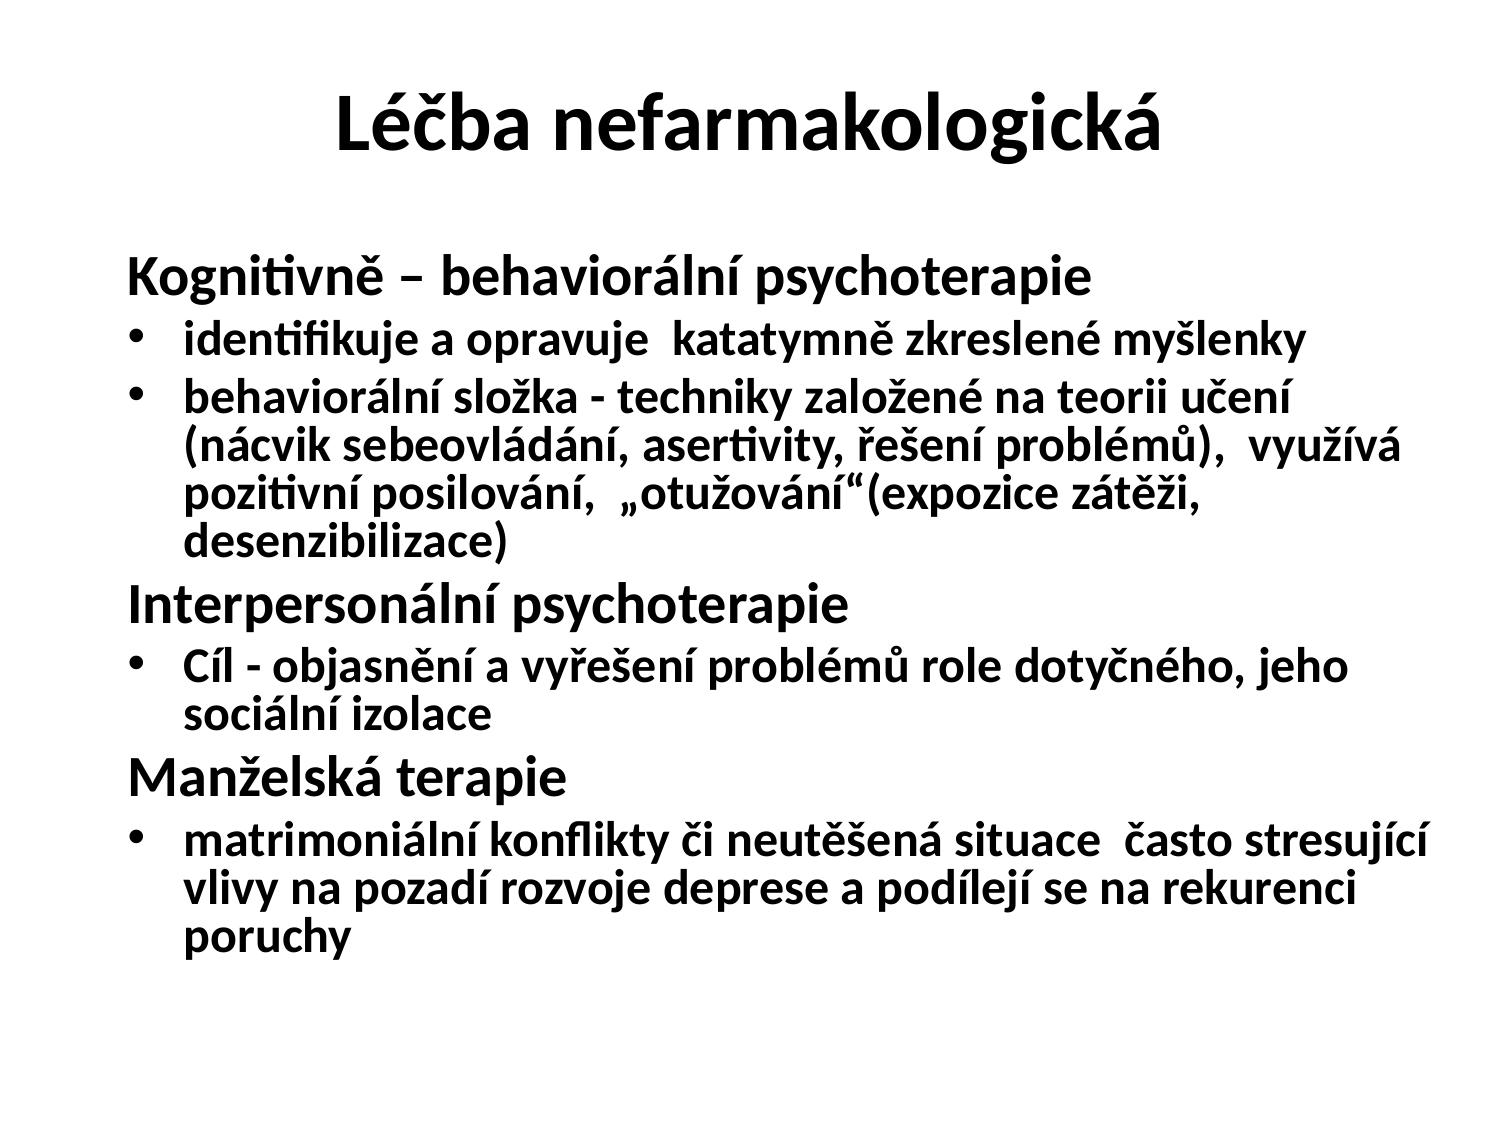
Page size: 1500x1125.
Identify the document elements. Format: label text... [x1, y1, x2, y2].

list Kognitivně – behaviorální psychoterapie identifikuje a opravuje katatymně zkreslené myšlenky behaviorální složka - techniky založené na teorii učení (nácvik sebeovládání, asertivity, řešení problémů), využívá pozitivní posilování, „otužování“(expozice zátěži, desenzibilizace) Interpersonální psychoterapie Cíl - objasnění a vyřešení problémů role dotyčného, jeho sociální izolace Manželská terapie matrimoniální konflikty či neutěšená situace často stresující vlivy na pozadí rozvoje deprese a podílejí se na rekurenci poruchy [112, 243, 1471, 1000]
title Léčba nefarmakologická [112, 50, 1388, 185]
